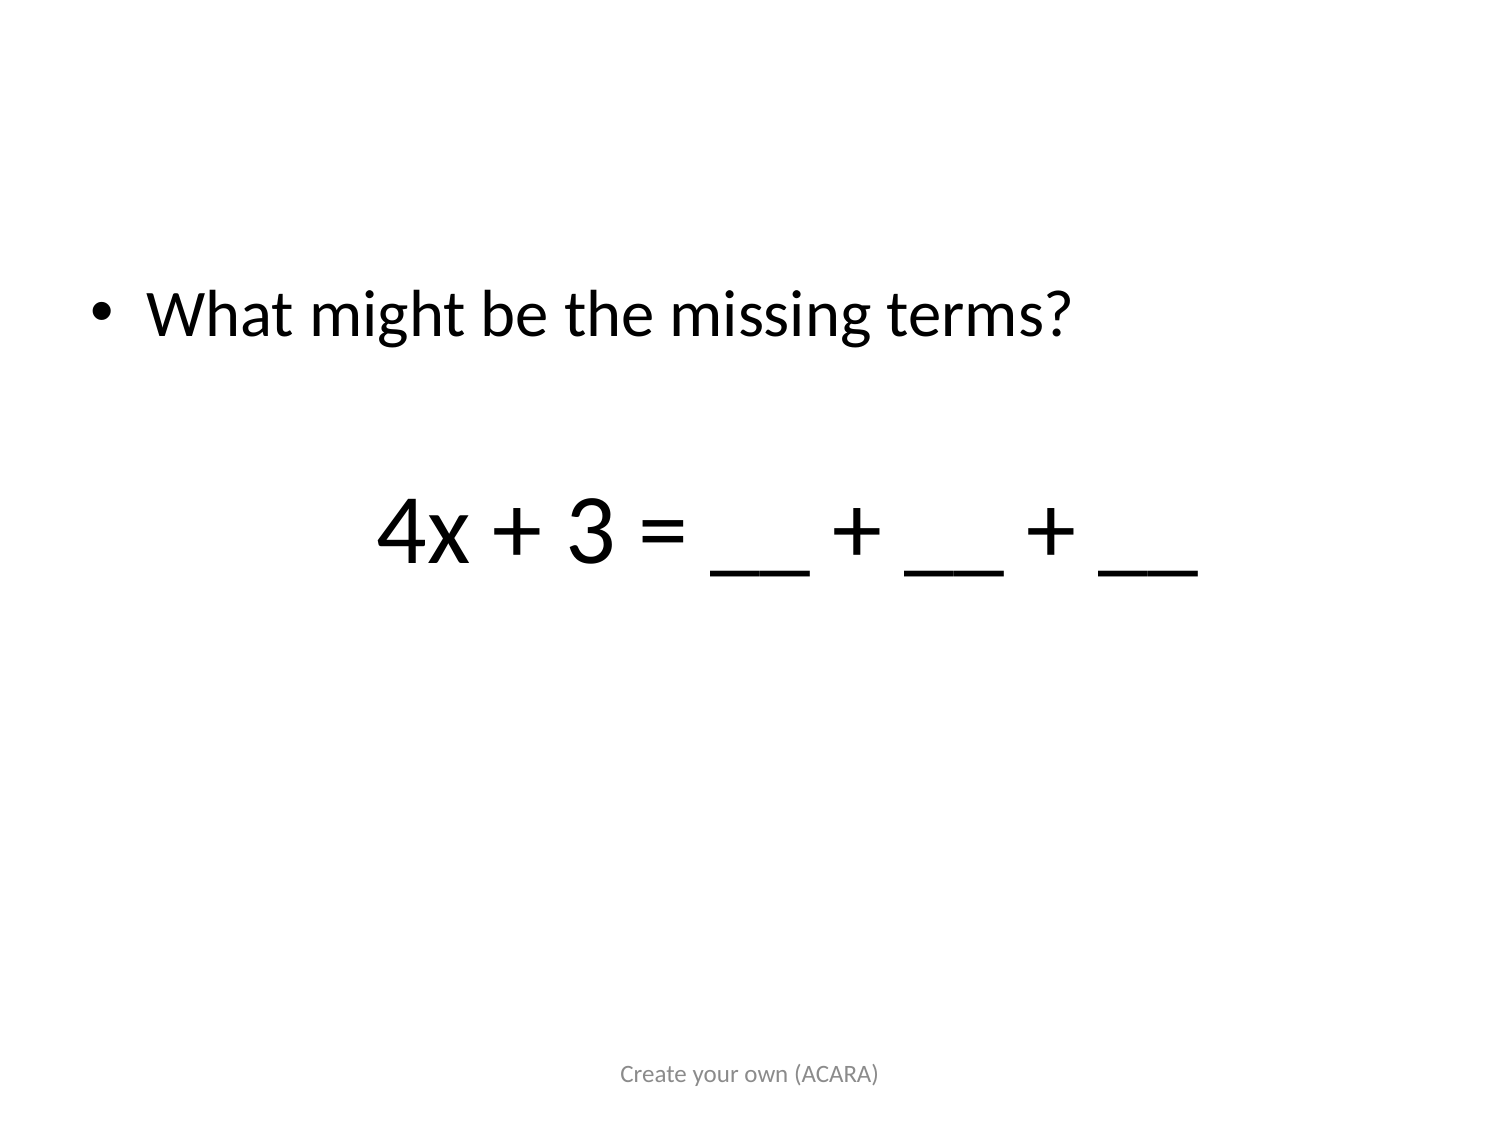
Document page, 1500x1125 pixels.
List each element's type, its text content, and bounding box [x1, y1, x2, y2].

footer Create your own (ACARA) [512, 1042, 988, 1103]
list What might be the missing terms? 4x + 3 = __ + __ + __ [75, 262, 1425, 1005]
